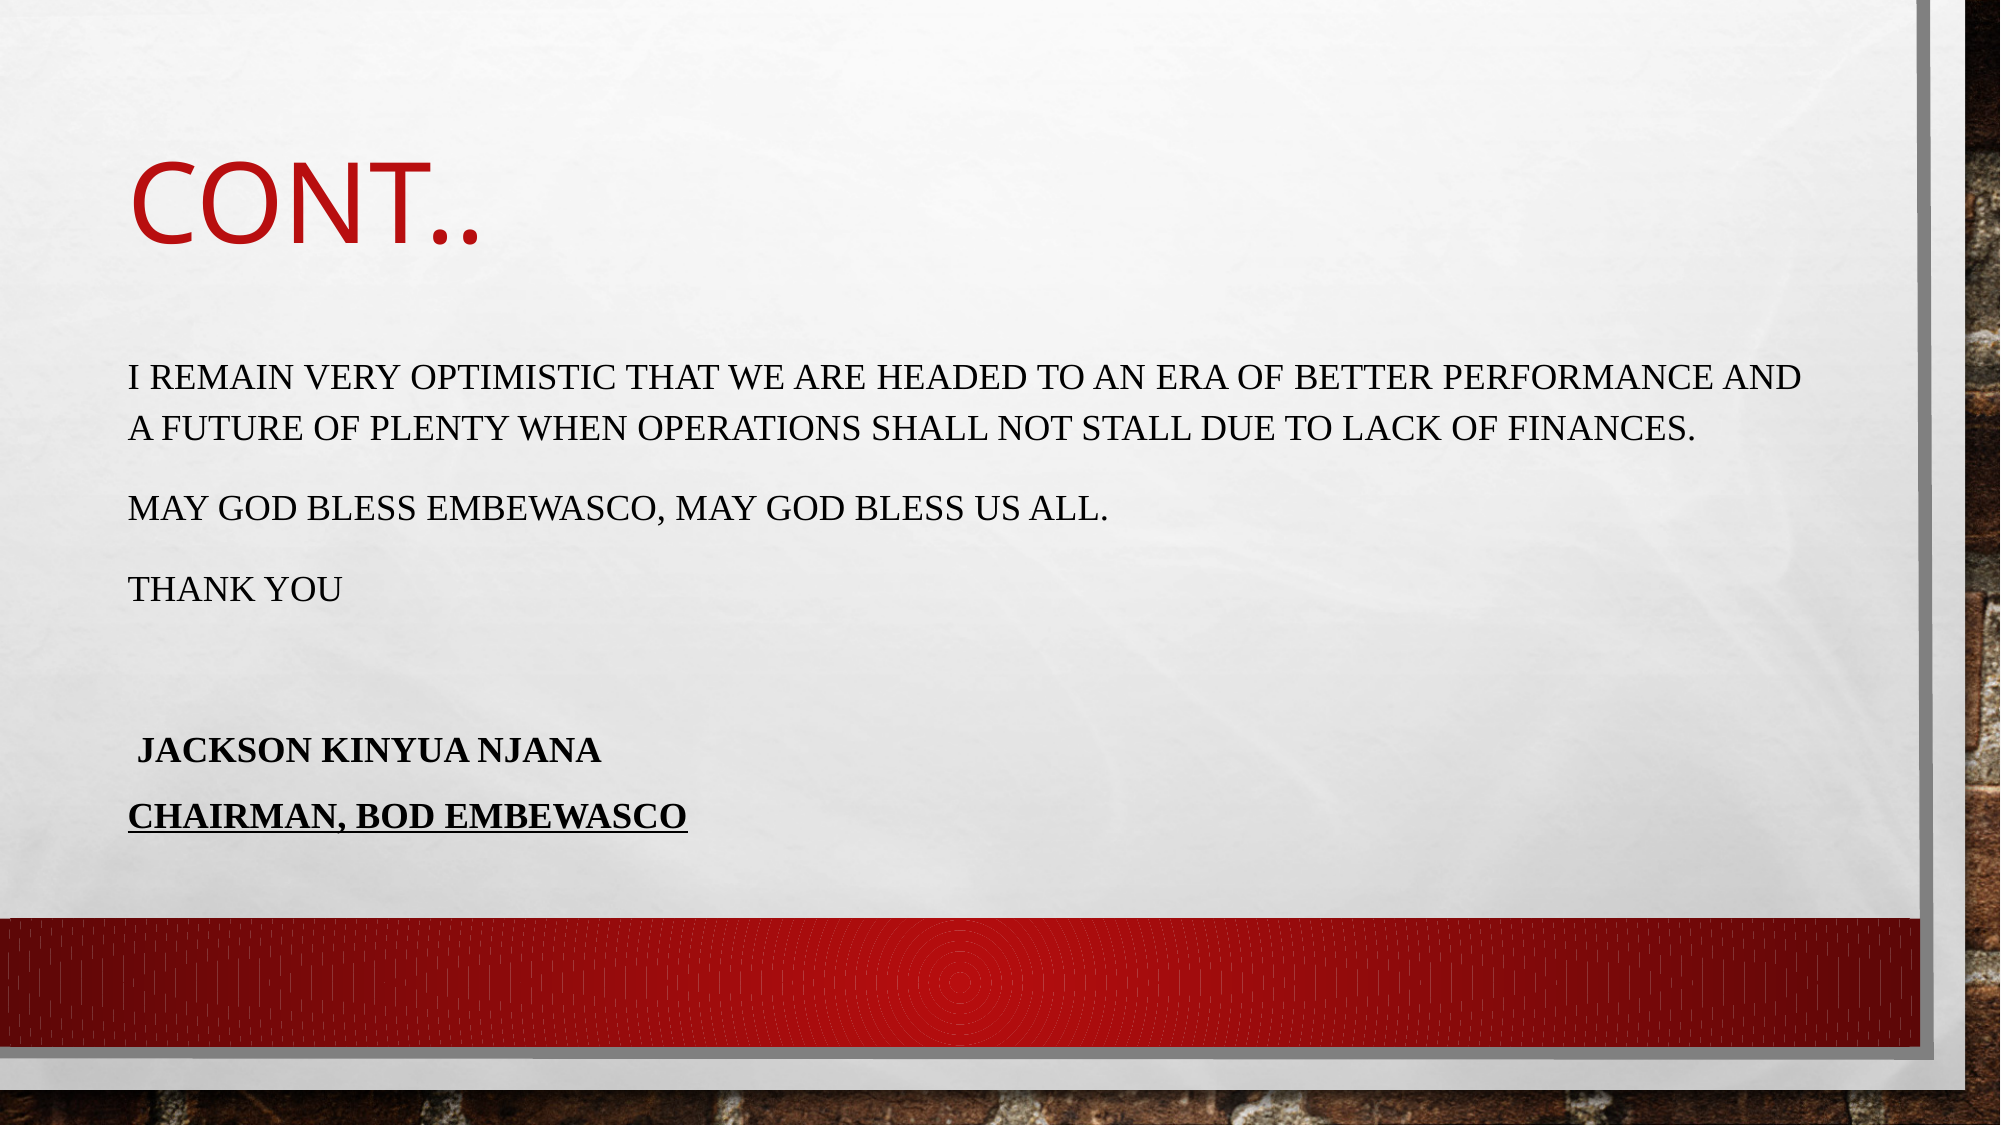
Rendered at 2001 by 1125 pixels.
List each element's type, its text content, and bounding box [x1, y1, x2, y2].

title CONT.. [112, 112, 1818, 302]
picture [0, 0, 2000, 1125]
list I remain very optimistic that we are headed to an era of better performance and a future of plenty when operations shall not stall due to lack of finances. May God bless Embewasco, May God bless us all. Thank you JACKSON KINYUA NJANA CHAIRMAN, BOD EMBEWASCO [112, 338, 1818, 882]
